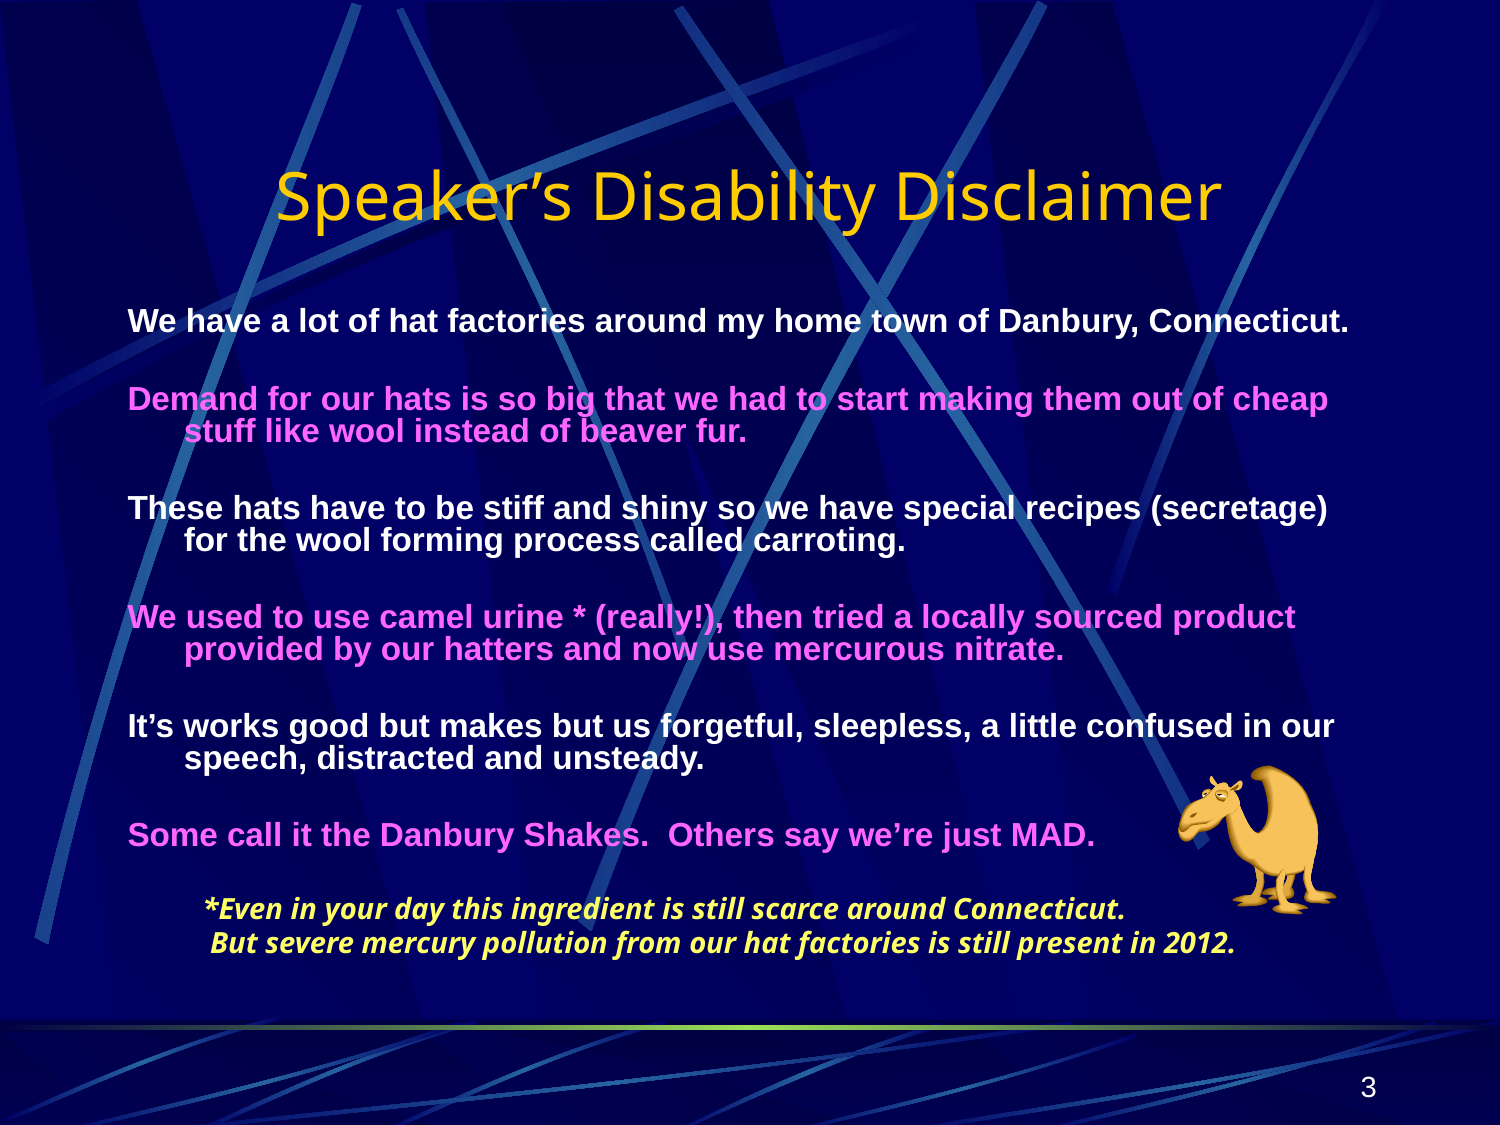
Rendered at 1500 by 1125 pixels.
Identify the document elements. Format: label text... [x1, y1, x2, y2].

list We have a lot of hat factories around my home town of Danbury, Connecticut. Demand for our hats is so big that we had to start making them out of cheap stuff like wool instead of beaver fur. These hats have to be stiff and shiny so we have special recipes (secretage) for the wool forming process called carroting. We used to use camel urine * (really!), then tried a locally sourced product provided by our hatters and now use mercurous nitrate. It’s works good but makes but us forgetful, sleepless, a little confused in our speech, distracted and unsteady. Some call it the Danbury Shakes. Others say we’re just MAD. *Even in your day this ingredient is still scarce around Connecticut. But severe mercury pollution from our hat factories is still present in 2012. [112, 299, 1388, 1001]
title Speaker’s Disability Disclaimer [112, 145, 1388, 242]
slide_number 3 [1079, 1035, 1393, 1111]
picture [1174, 761, 1344, 916]
